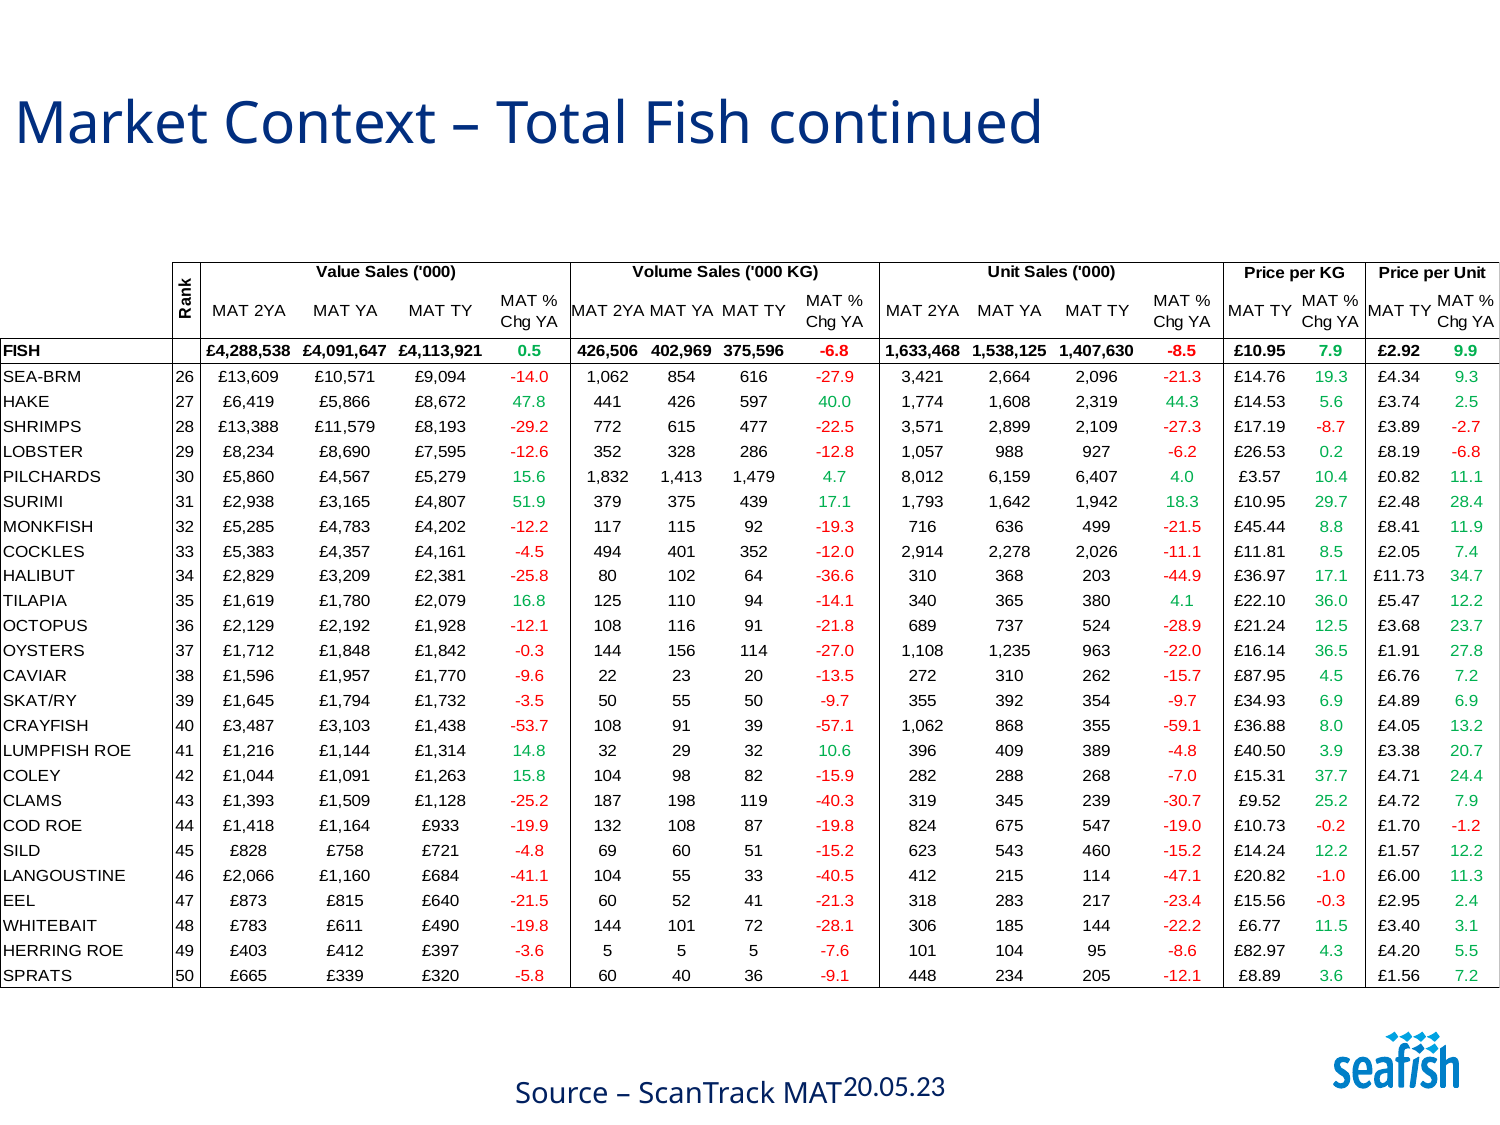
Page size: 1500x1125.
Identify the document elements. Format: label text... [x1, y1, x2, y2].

text_box Market Context – Total Fish continued [0, 104, 1500, 206]
text_box Source – ScanTrack MAT [0, 1067, 857, 1117]
picture [0, 261, 1500, 988]
picture [837, 1072, 1009, 1113]
